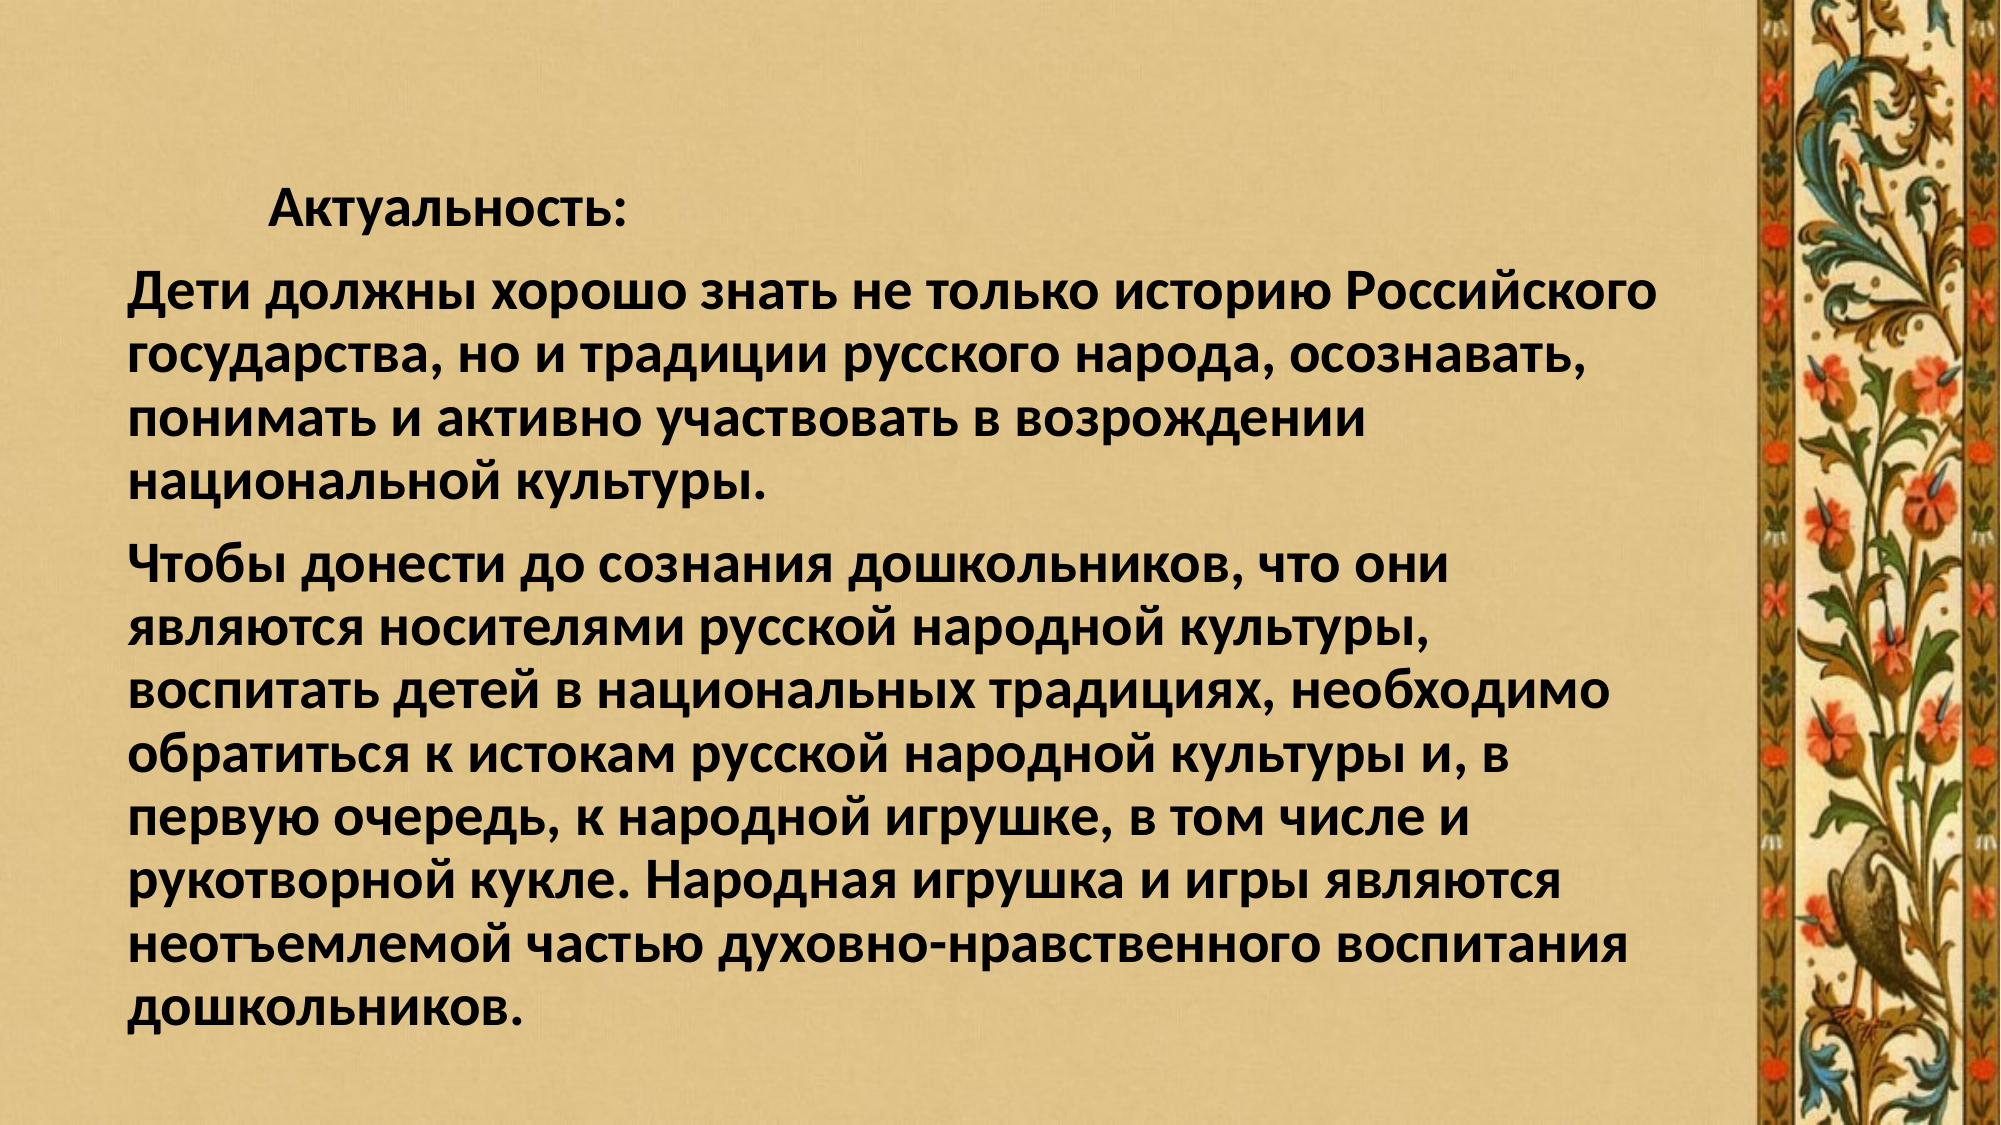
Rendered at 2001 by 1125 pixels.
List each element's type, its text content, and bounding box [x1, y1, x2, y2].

list Актуальность: Дети должны хорошо знать не только историю Российского государства, но и традиции русского народа, осознавать, понимать и активно участвовать в возрождении национальной культуры. Чтобы донести до сознания дошкольников, что они являются носителями русской народной культуры, воспитать детей в национальных традициях, необходимо обратиться к истокам русской народной культуры и, в первую очередь, к народной игрушке, в том числе и рукотворной кукле. Народная игрушка и игры являются неотъемлемой частью духовно-нравственного воспитания дошкольников. [112, 168, 1713, 1047]
picture [0, 0, 2001, 1125]
